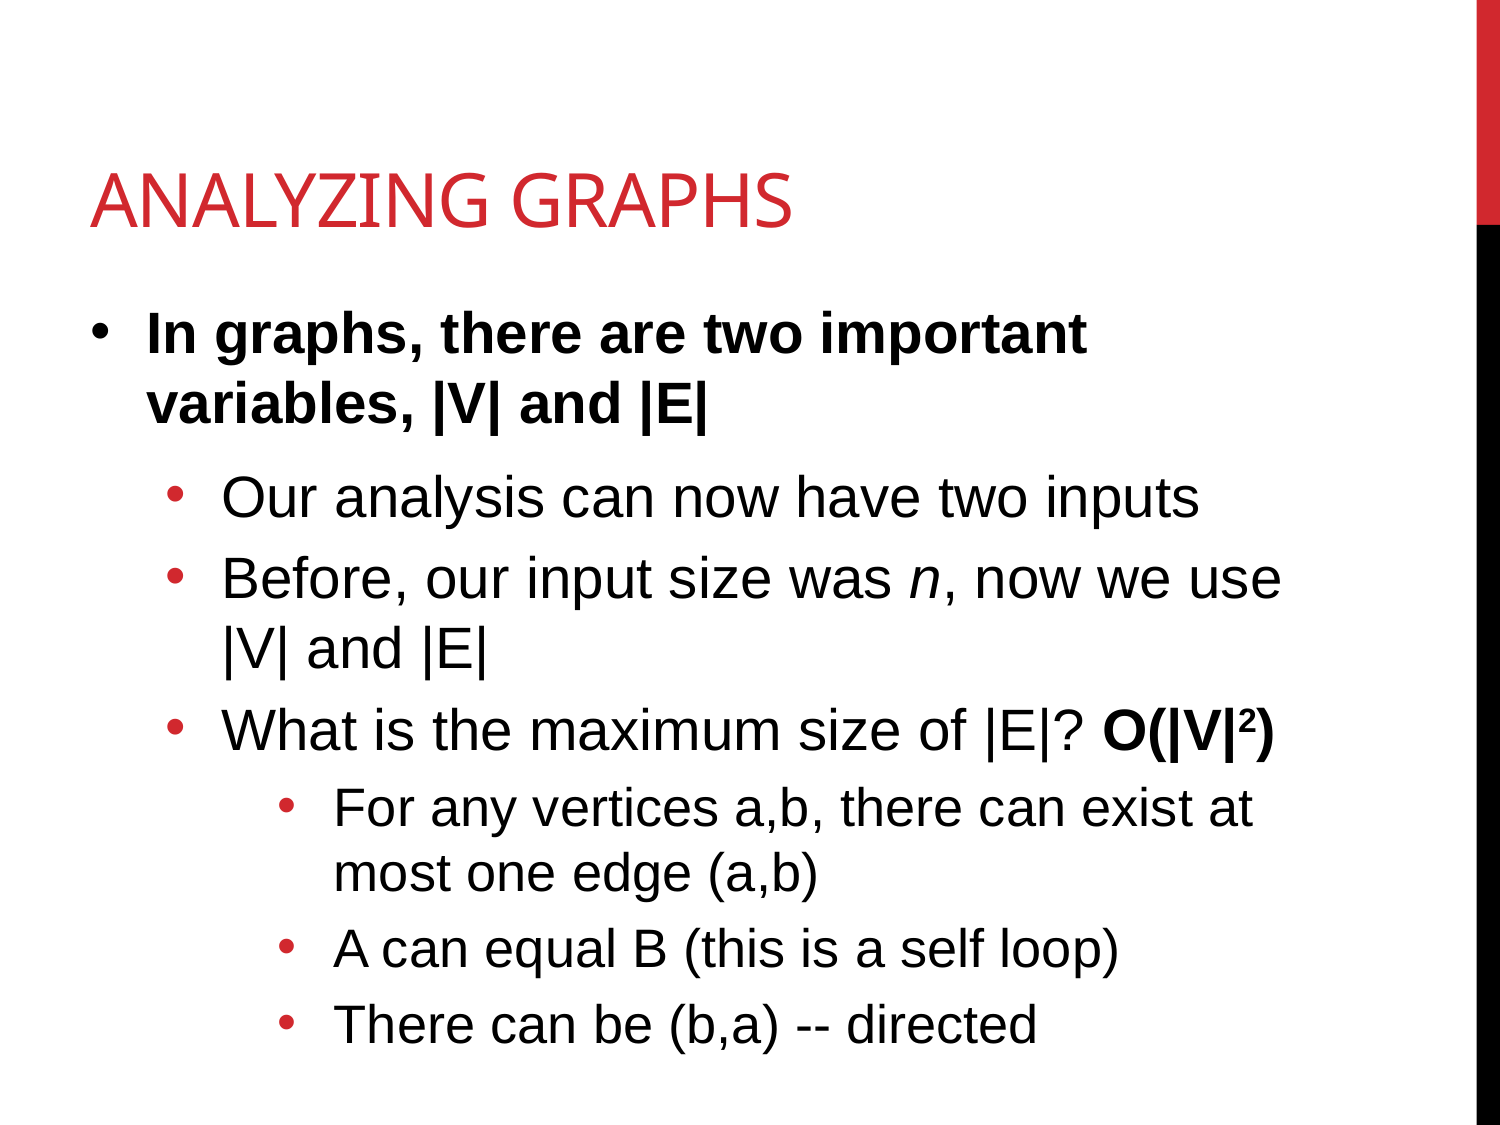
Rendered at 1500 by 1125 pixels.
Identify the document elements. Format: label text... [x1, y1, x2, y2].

title Analyzing graphs [75, 25, 1025, 250]
list In graphs, there are two important variables, |V| and |E| Our analysis can now have two inputs Before, our input size was n, now we use |V| and |E| What is the maximum size of |E|? O(|V|2) For any vertices a,b, there can exist at most one edge (a,b) A can equal B (this is a self loop) There can be (b,a) -- directed [75, 287, 1325, 1125]
